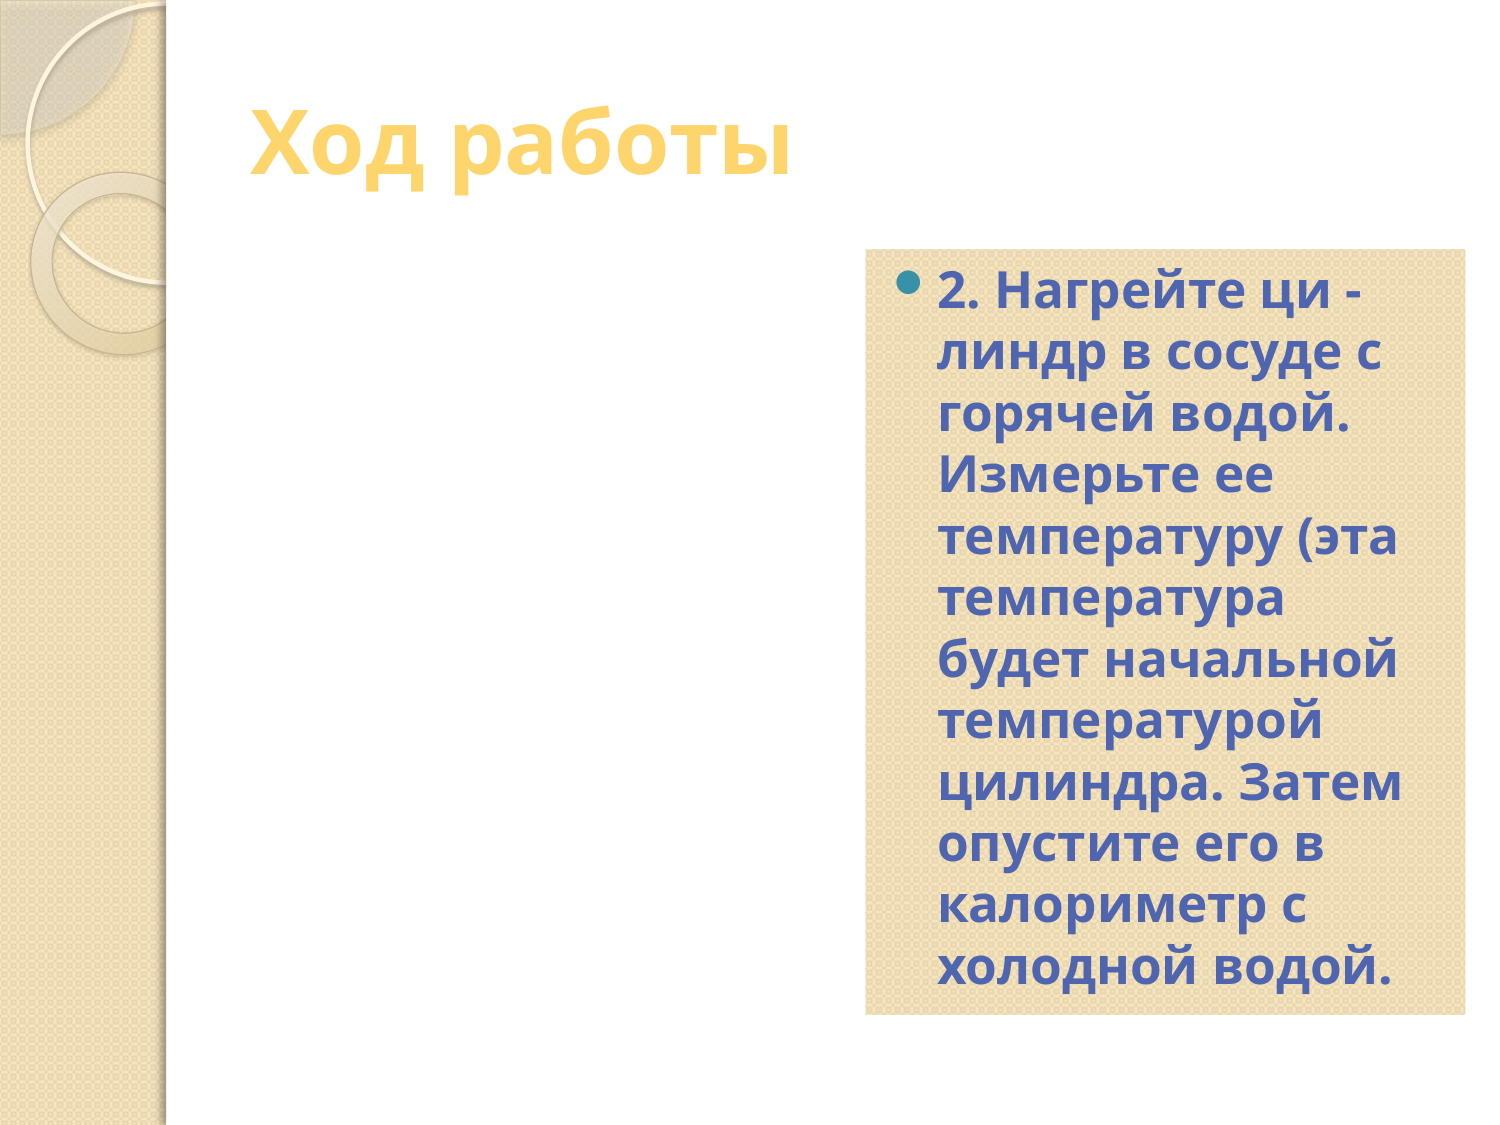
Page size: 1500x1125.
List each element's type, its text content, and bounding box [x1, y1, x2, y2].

title Ход работы [235, 45, 1466, 233]
list 2. Нагрейте ци -линдр в сосуде с горячей водой. Измерьте ее температуру (эта температура будет начальной температурой цилиндра. Затем опустите его в калориметр с холодной водой. [865, 249, 1466, 1015]
